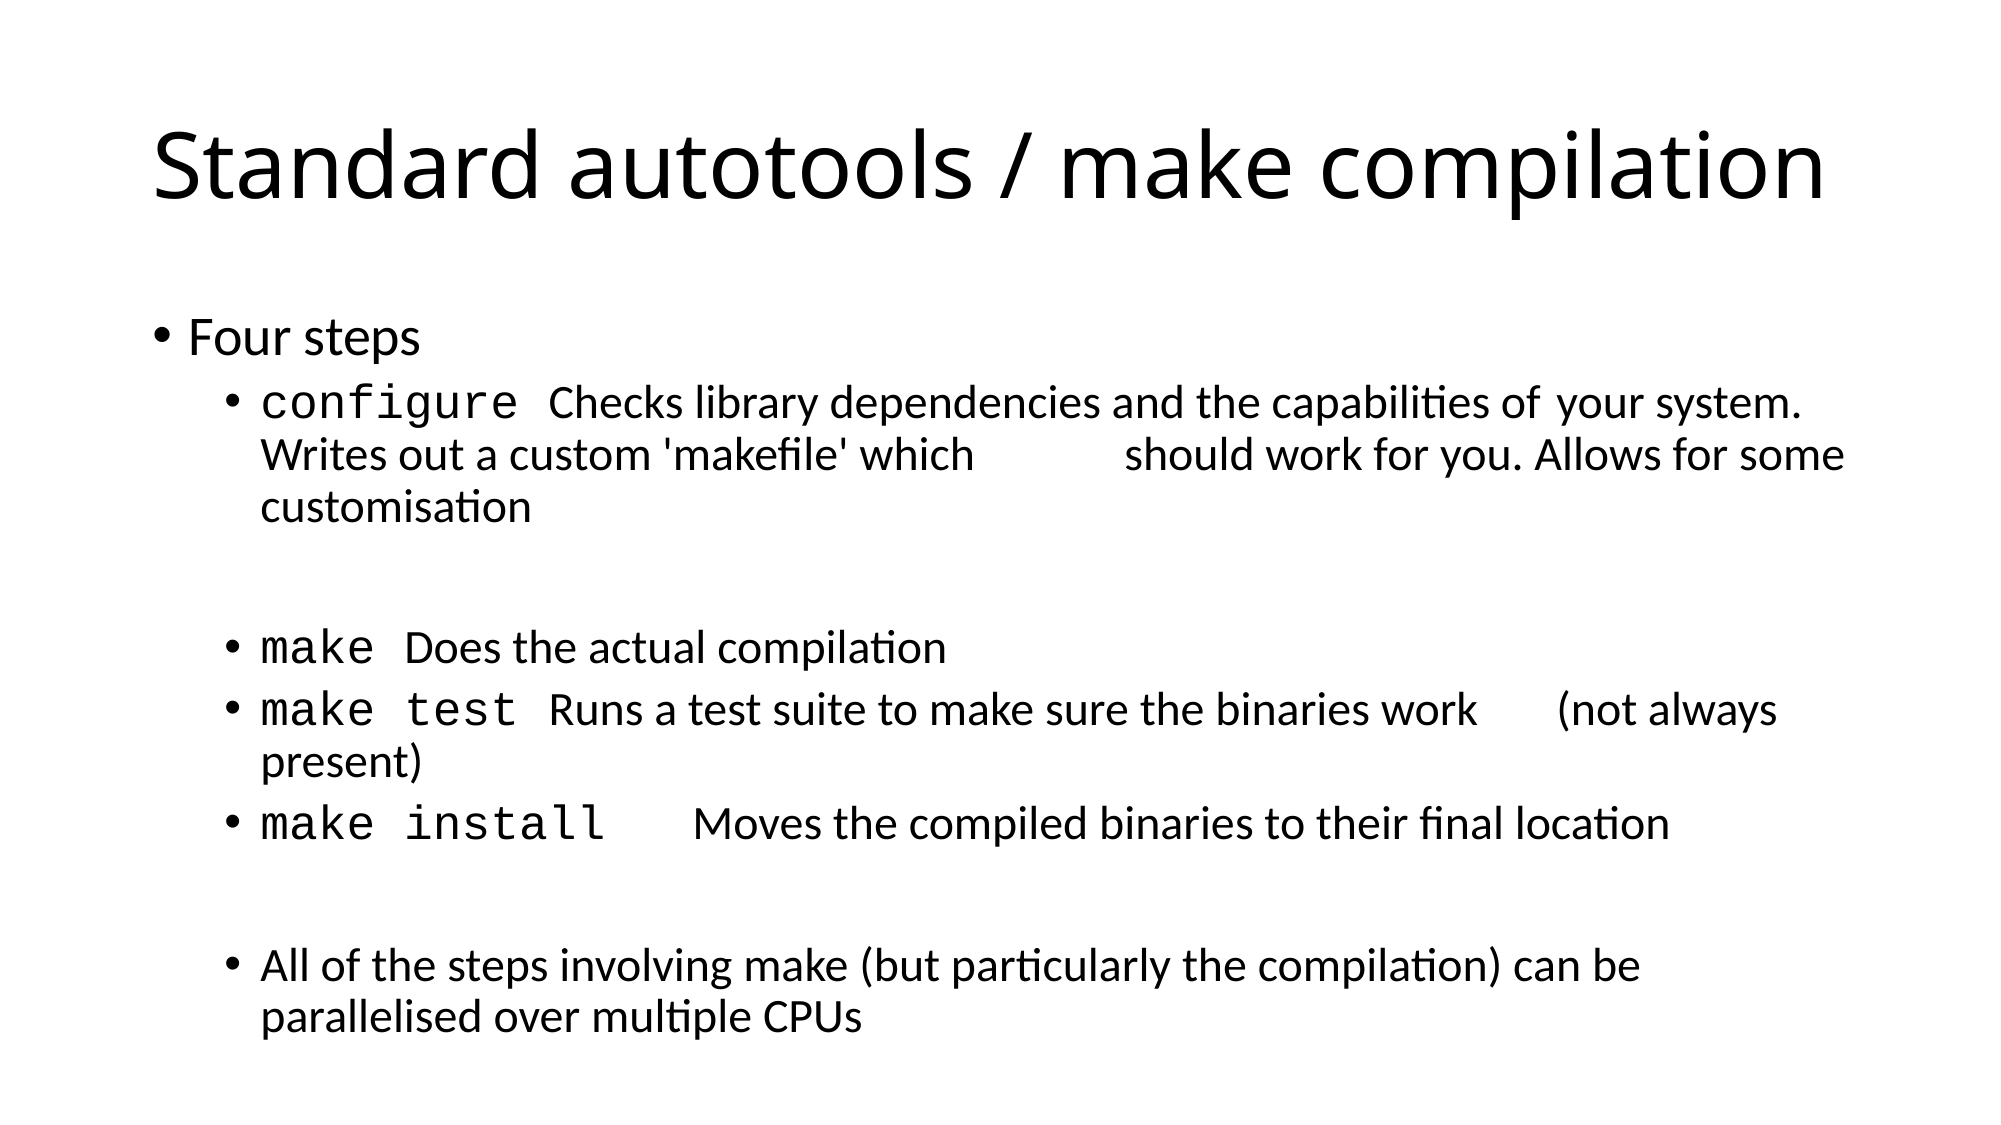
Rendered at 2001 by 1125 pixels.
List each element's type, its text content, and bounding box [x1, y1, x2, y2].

list Four steps configure Checks library dependencies and the capabilities of your system. Writes out a custom 'makefile' which should work for you. Allows for some customisation make Does the actual compilation make test Runs a test suite to make sure the binaries work (not always present) make install Moves the compiled binaries to their final location All of the steps involving make (but particularly the compilation) can be parallelised over multiple CPUs [137, 299, 1863, 1064]
title Standard autotools / make compilation [137, 59, 1863, 278]
